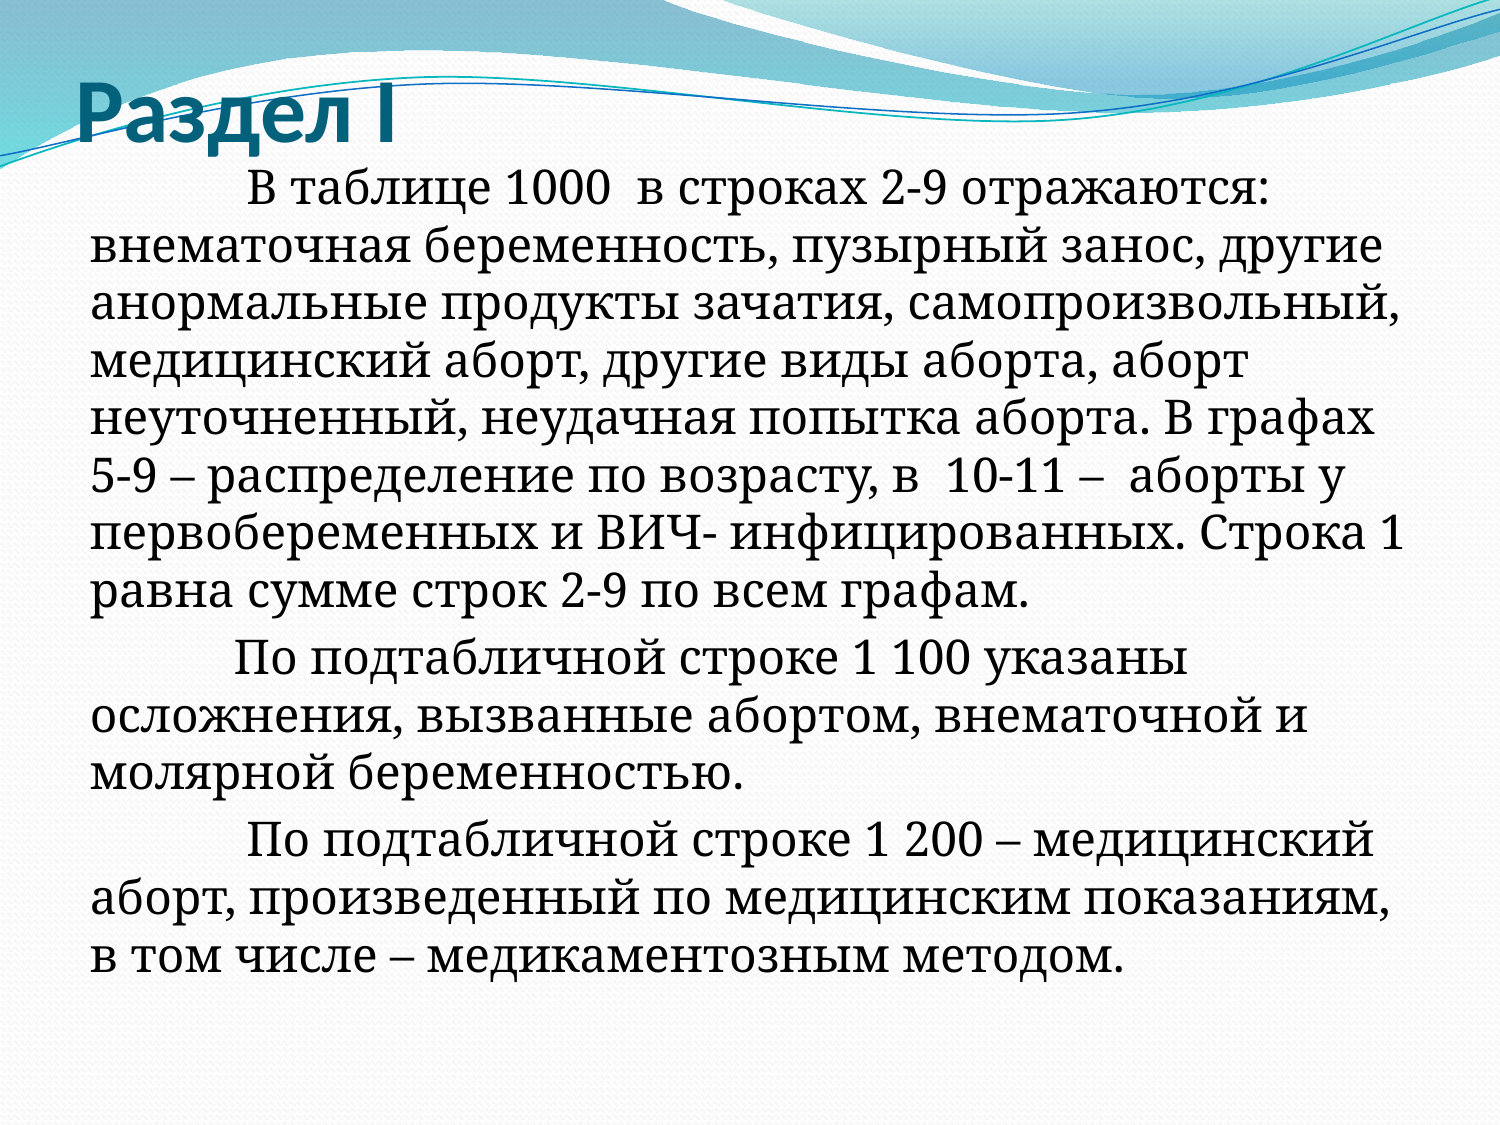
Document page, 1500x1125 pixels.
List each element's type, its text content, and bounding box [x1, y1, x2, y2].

title Раздел I [75, 42, 1425, 149]
list В таблице 1000 в строках 2-9 отражаются: внематочная беременность, пузырный занос, другие анормальные продукты зачатия, самопроизвольный, медицинский аборт, другие виды аборта, аборт неуточненный, неудачная попытка аборта. В графах 5-9 – распределение по возрасту, в 10-11 – аборты у первобеременных и ВИЧ- инфицированных. Строка 1 равна сумме строк 2-9 по всем графам. По подтабличной строке 1 100 указаны осложнения, вызванные абортом, внематочной и молярной беременностью. По подтабличной строке 1 200 – медицинский аборт, произведенный по медицинским показаниям, в том числе – медикаментозным методом. [75, 149, 1425, 1083]
